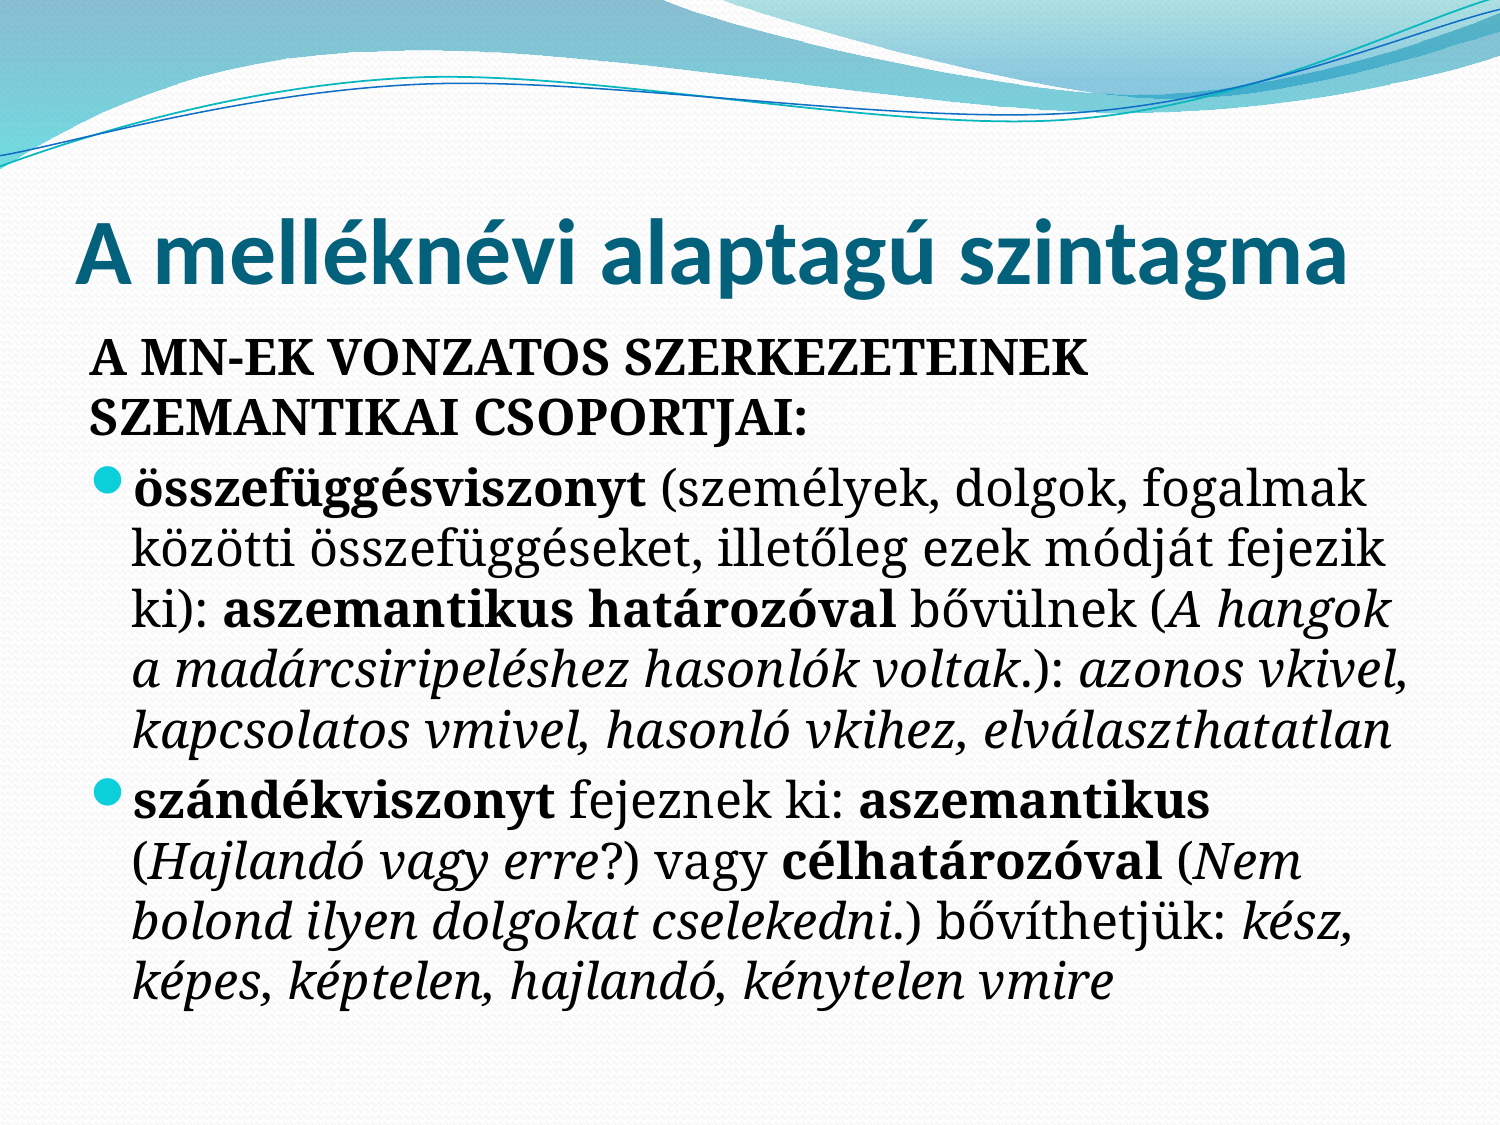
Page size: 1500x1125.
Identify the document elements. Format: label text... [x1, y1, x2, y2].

title A melléknévi alaptagú szintagma [75, 115, 1425, 303]
list A MN-EK VONZATOS SZERKEZETEINEK SZEMANTIKAI CSOPORTJAI: összefüggésviszonyt (személyek, dolgok, fogalmak közötti összefüggéseket, illetőleg ezek módját fejezik ki): aszemantikus határozóval bővülnek (A hangok a madárcsiripeléshez hasonlók voltak.): azonos vkivel, kapcsolatos vmivel, hasonló vkihez, elválaszthatatlan szándékviszonyt fejeznek ki: aszemantikus (Hajlandó vagy erre?) vagy célhatározóval (Nem bolond ilyen dolgokat cselekedni.) bővíthetjük: kész, képes, képtelen, hajlandó, kénytelen vmire [75, 317, 1425, 1038]
